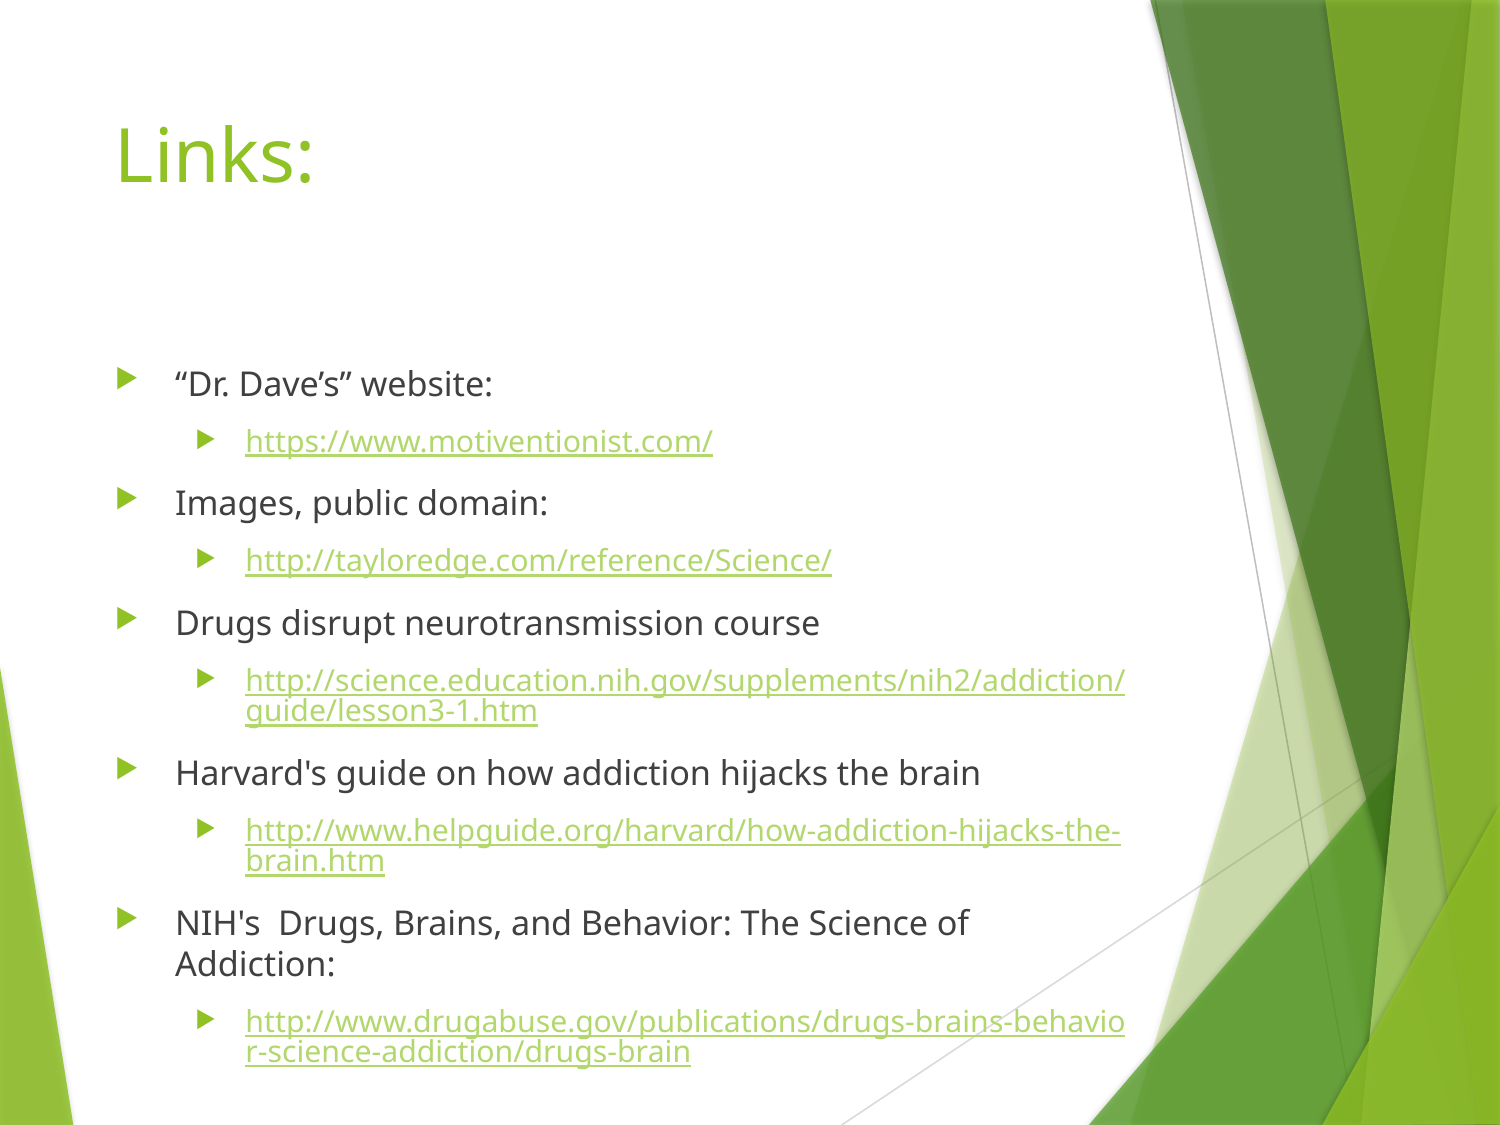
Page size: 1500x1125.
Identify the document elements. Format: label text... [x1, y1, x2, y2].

list “Dr. Dave’s” website: https://www.motiventionist.com/ Images, public domain: http://tayloredge.com/reference/Science/ Drugs disrupt neurotransmission course http://science.education.nih.gov/supplements/nih2/addiction/guide/lesson3-1.htm Harvard's guide on how addiction hijacks the brain http://www.helpguide.org/harvard/how-addiction-hijacks-the-brain.htm NIH's Drugs, Brains, and Behavior: The Science of Addiction: http://www.drugabuse.gov/publications/drugs-brains-behavior-science-addiction/drugs-brain [99, 354, 1142, 992]
title Links: [99, 99, 1142, 317]
